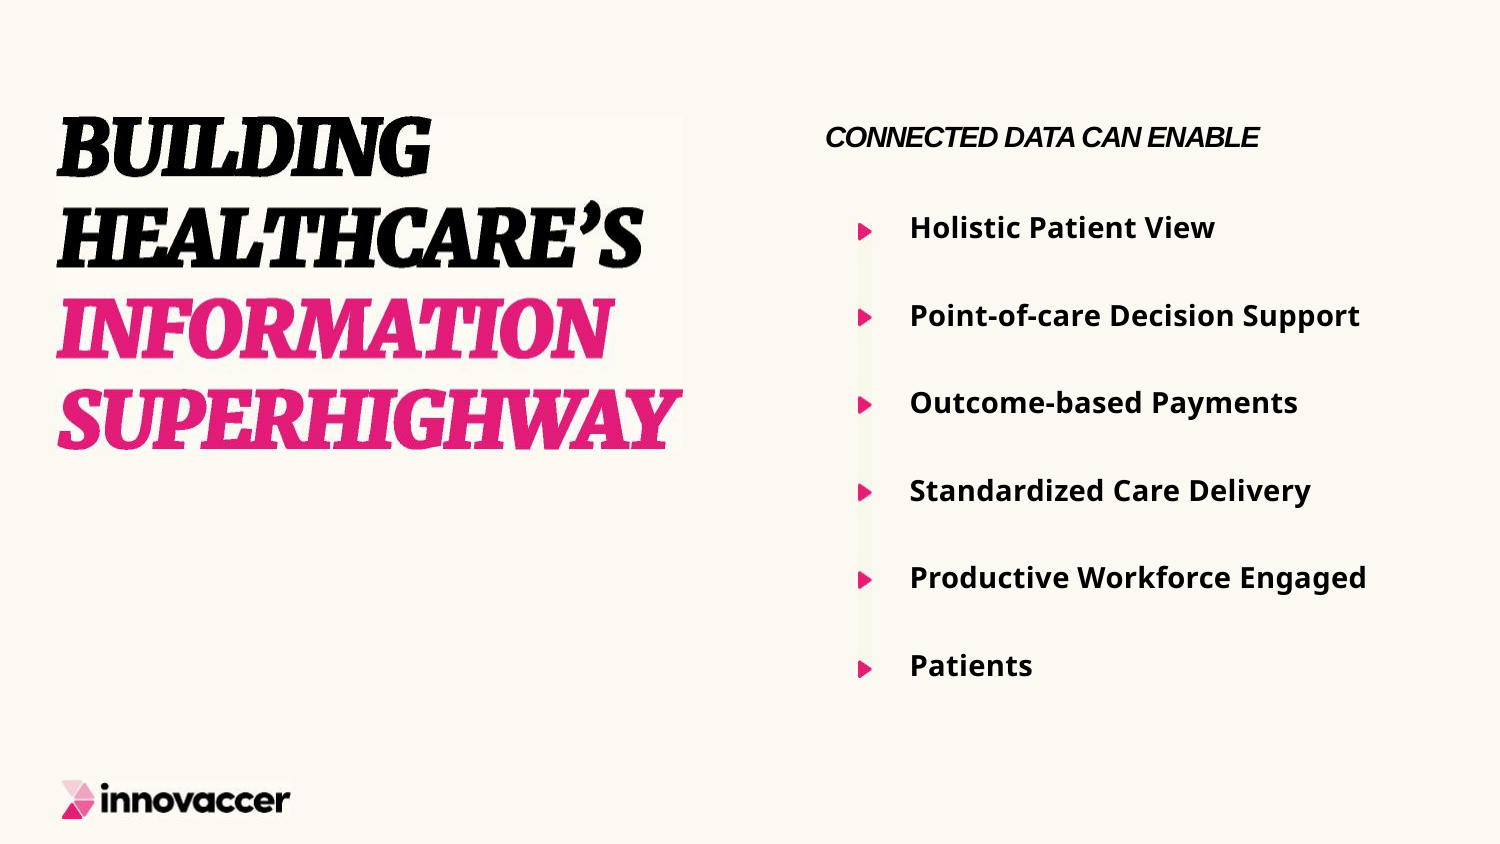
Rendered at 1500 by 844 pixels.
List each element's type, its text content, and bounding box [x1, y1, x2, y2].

list Holistic Patient View Point-of-care Decision Support Outcome-based Payments Standardized Care Delivery Productive Workforce Engaged Patients [909, 153, 1371, 821]
list CONNECTED DATA CAN ENABLE [825, 116, 1371, 154]
picture [56, 116, 683, 450]
picture [62, 779, 291, 819]
picture [857, 223, 872, 678]
